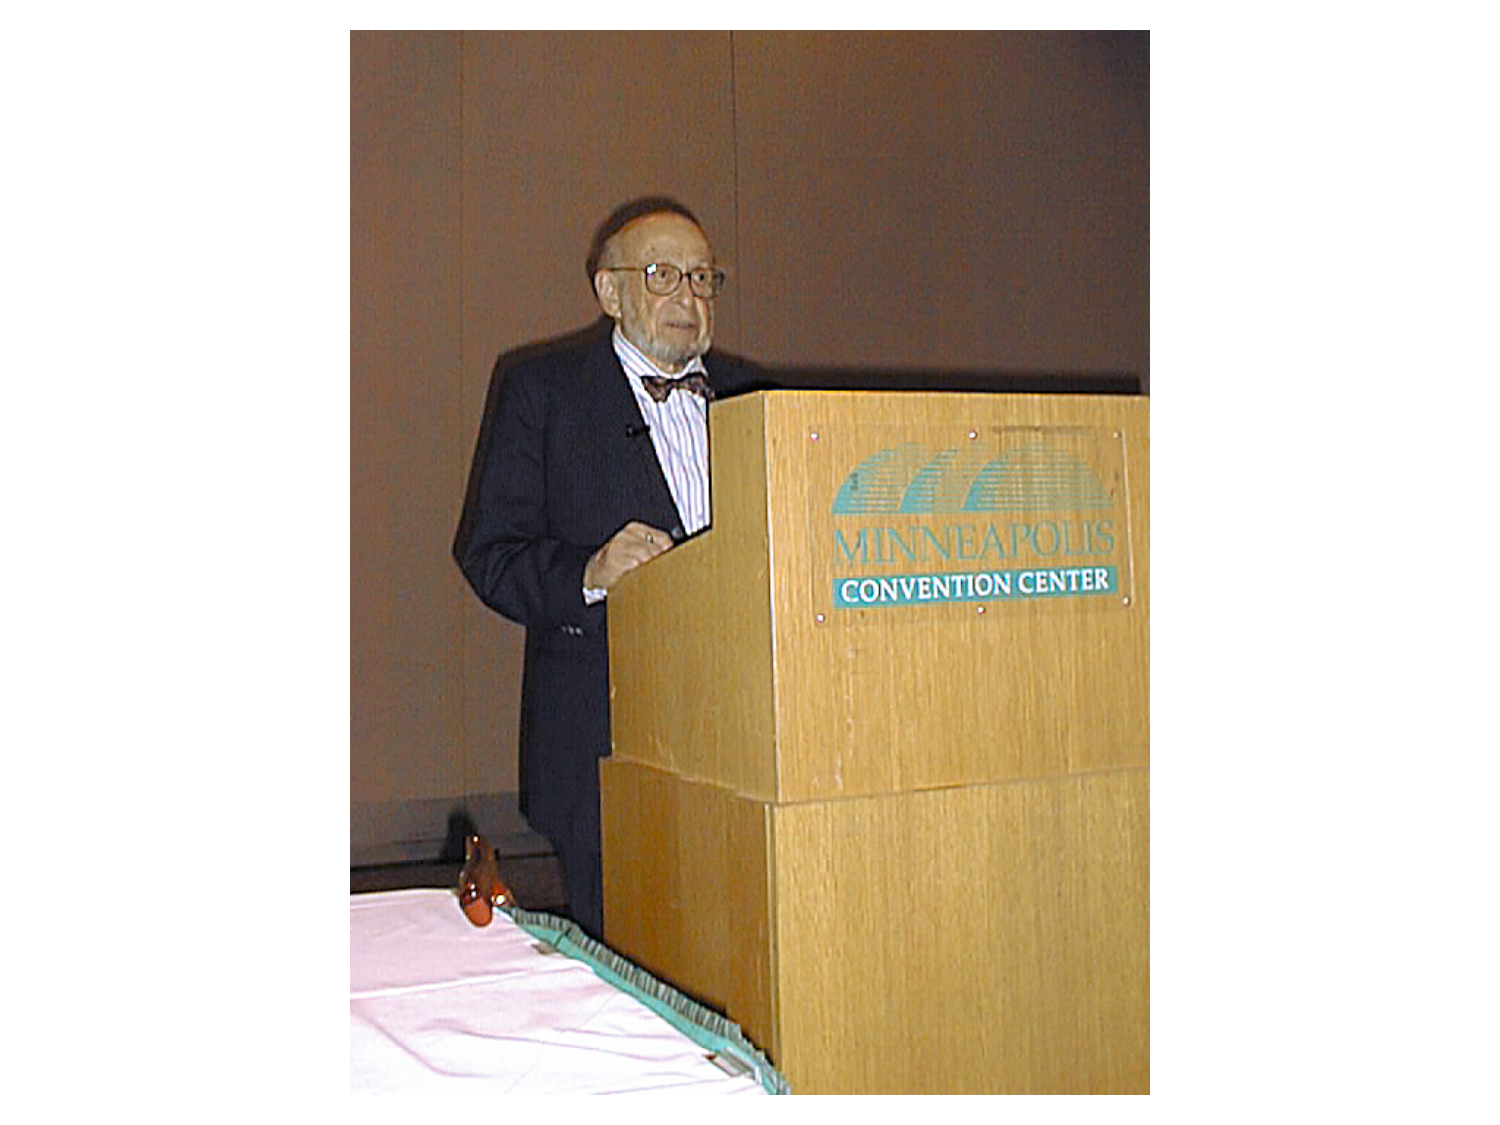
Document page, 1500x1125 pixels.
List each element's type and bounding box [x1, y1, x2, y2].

picture [349, 30, 1151, 1095]
